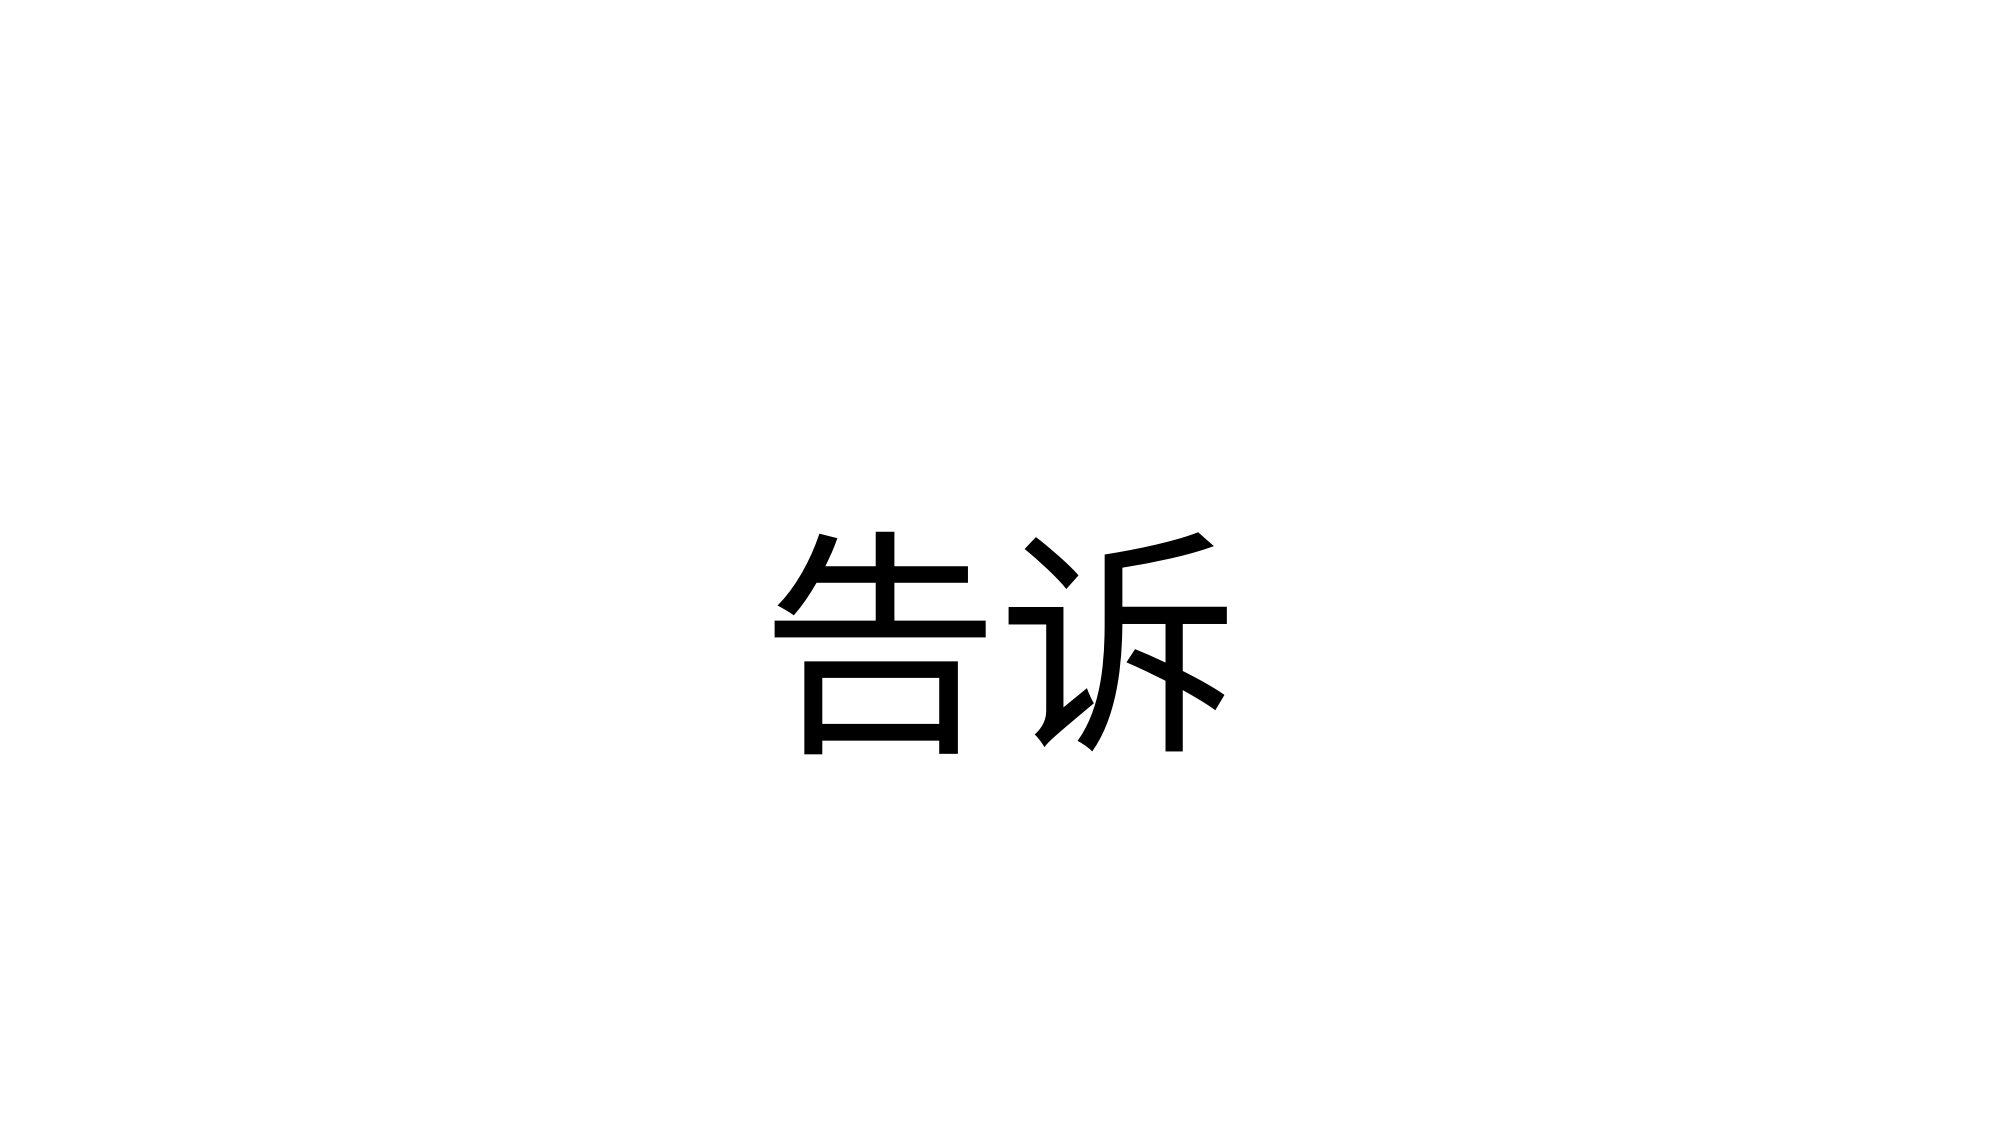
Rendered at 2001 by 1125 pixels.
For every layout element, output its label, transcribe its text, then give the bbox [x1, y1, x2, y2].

text_box 告诉 [745, 486, 1255, 790]
